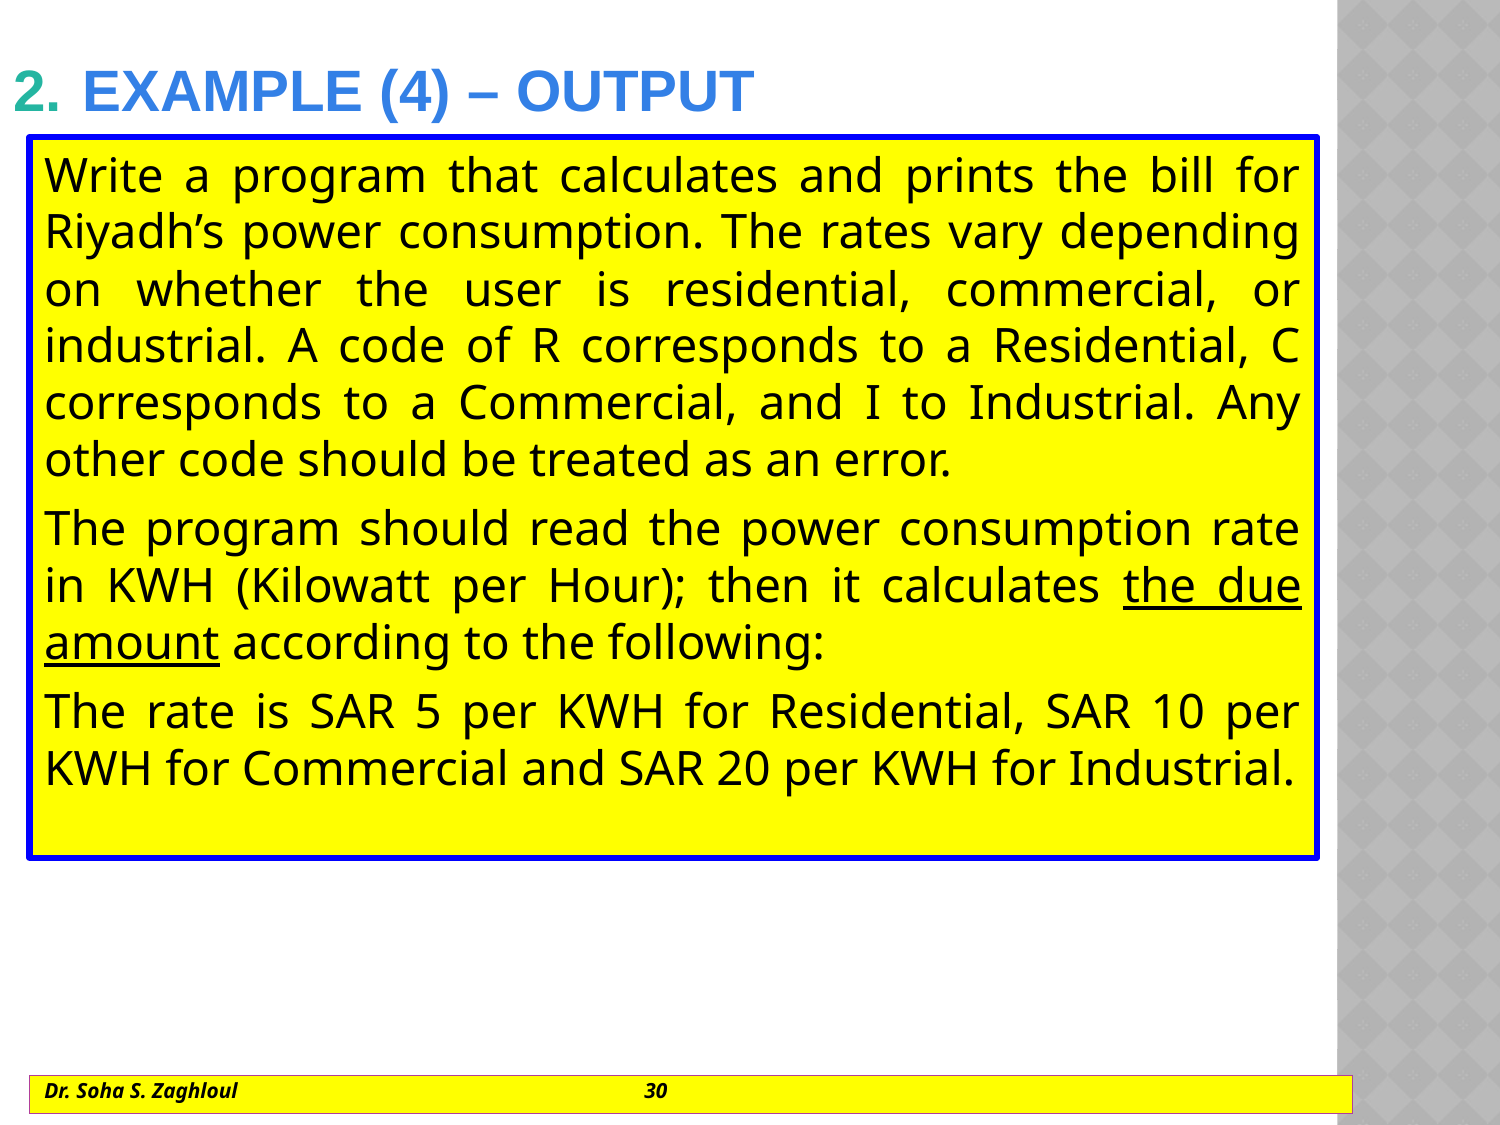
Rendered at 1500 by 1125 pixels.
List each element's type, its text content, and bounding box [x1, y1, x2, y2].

title 2. Example (4) – output [5, 19, 1341, 128]
list Write a program that calculates and prints the bill for Riyadh’s power consumption. The rates vary depending on whether the user is residential, commercial, or industrial. A code of R corresponds to a Residential, C corresponds to a Commercial, and I to Industrial. Any other code should be treated as an error. The program should read the power consumption rate in KWH (Kilowatt per Hour); then it calculates the due amount according to the following: The rate is SAR 5 per KWH for Residential, SAR 10 per KWH for Commercial and SAR 20 per KWH for Industrial. [29, 137, 1317, 858]
text_box Dr. Soha S. Zaghloul 30 [29, 1075, 1353, 1114]
